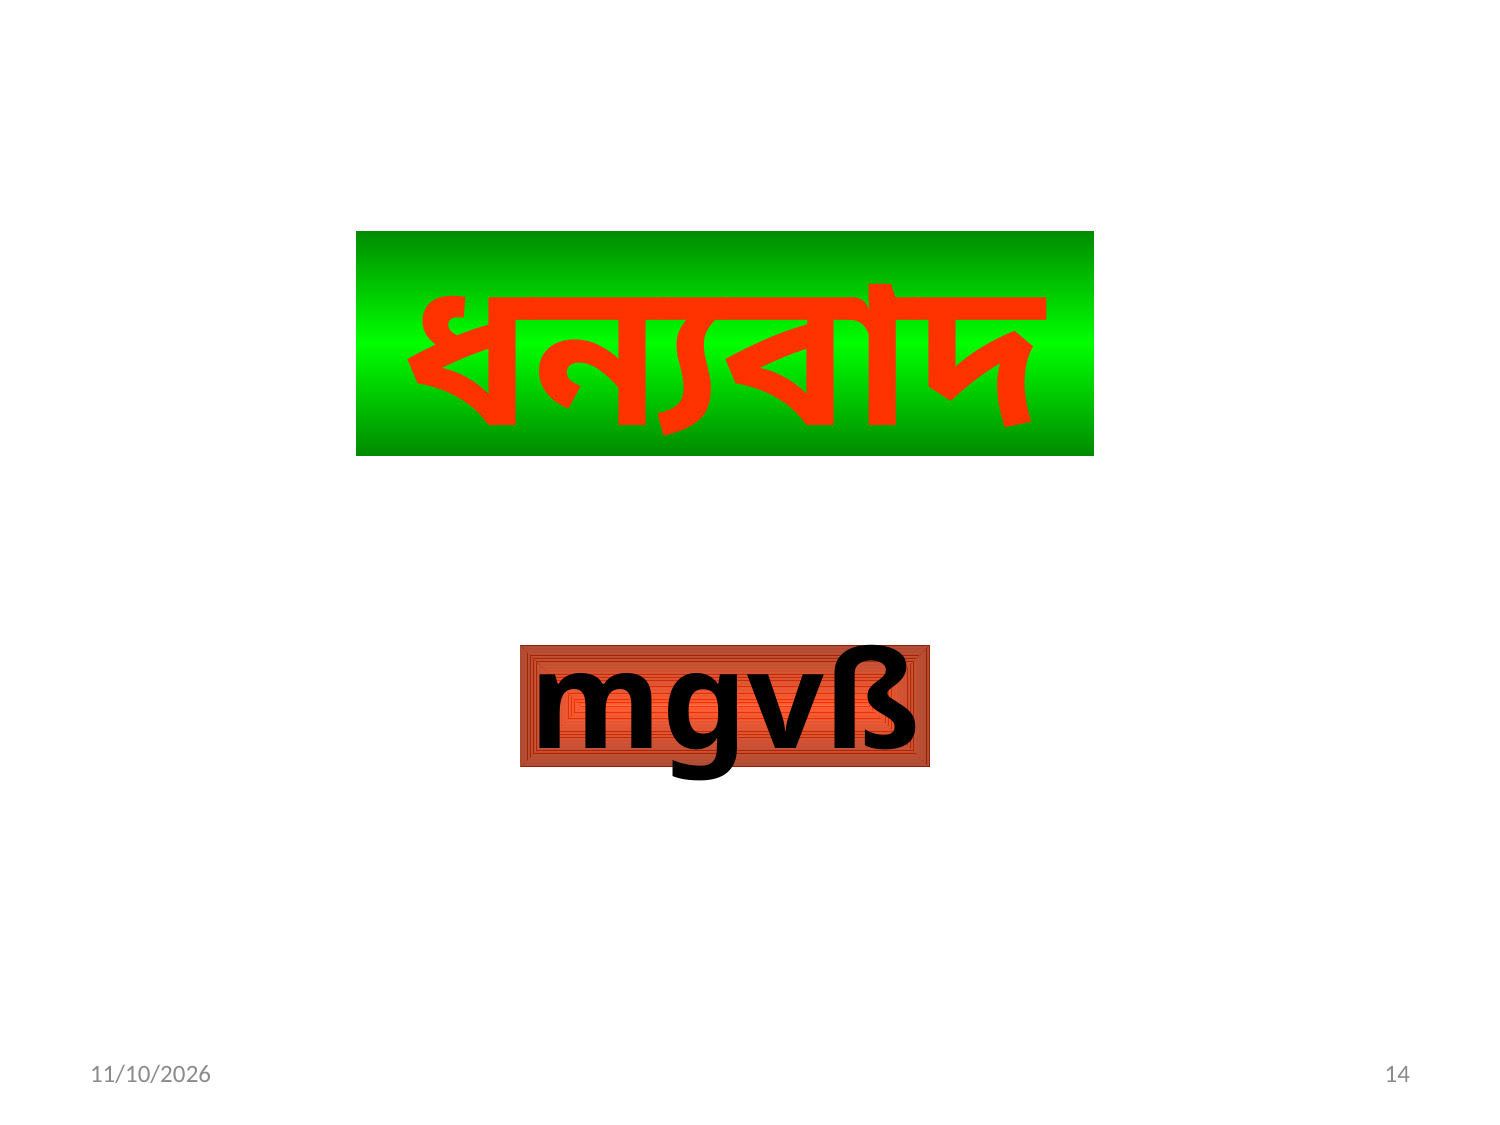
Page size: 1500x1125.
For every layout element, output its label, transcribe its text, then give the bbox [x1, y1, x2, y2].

list mgvß [500, 624, 950, 788]
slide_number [75, 1042, 425, 1103]
slide_number 14 [1074, 1042, 1425, 1103]
title ধন্যবাদ [337, 212, 1113, 475]
